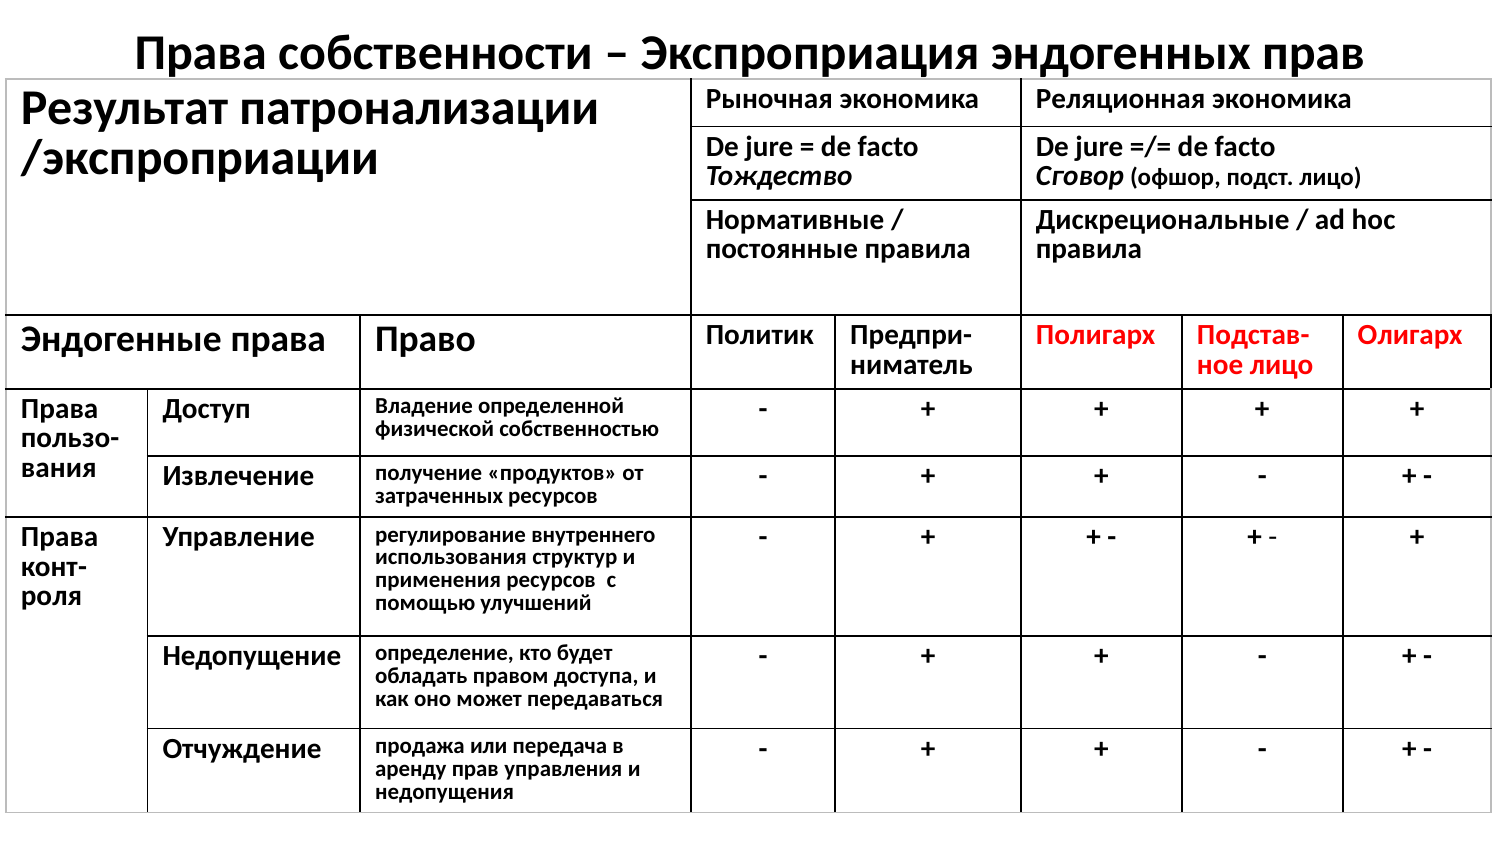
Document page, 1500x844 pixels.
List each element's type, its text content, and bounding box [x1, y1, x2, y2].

table_cell Недопущение [148, 637, 359, 728]
table_cell регулирование внутреннего использования структур и применения ресурсов с помощью улучшений [361, 518, 690, 635]
table_cell Предпри-ниматель [836, 316, 1020, 388]
table_cell - [1183, 457, 1342, 516]
table_cell + [836, 637, 1020, 728]
table_cell + [1344, 390, 1490, 455]
table_cell + [1022, 637, 1181, 728]
table_cell - [692, 637, 834, 728]
table_cell Извлечение [148, 457, 359, 516]
table_cell - [692, 457, 834, 516]
table_cell Управлeние [148, 518, 359, 635]
table_cell Подстав-ное лицо [1183, 316, 1342, 388]
table_cell - [692, 390, 834, 455]
table_cell + [836, 457, 1020, 516]
table_cell + - [1344, 729, 1490, 812]
table_cell - [1183, 729, 1342, 812]
table_cell + [836, 729, 1020, 812]
table_cell - [1183, 637, 1342, 728]
table_cell + - [1344, 457, 1490, 516]
table_cell Право [361, 316, 690, 388]
table_cell Владение определенной физической собственностью [361, 390, 690, 455]
table_cell Нормативные / постоянные правила [692, 201, 1020, 314]
table_cell Права конт-роля [7, 518, 147, 812]
table_cell De jure = de facto Тождество [692, 127, 1020, 199]
table_header Результат патронализации /экспроприации [7, 80, 690, 314]
table_cell Пoлигарх [1022, 316, 1181, 388]
table_cell + [836, 518, 1020, 635]
table_cell Права пользо-вания [7, 390, 147, 516]
table_cell Отчуждение [148, 729, 359, 812]
table_cell + [1022, 390, 1181, 455]
table_cell + [1344, 518, 1490, 635]
table_cell Политик [692, 316, 834, 388]
table_cell + [1022, 457, 1181, 516]
table_header Рыночная экономика [692, 80, 1020, 126]
table_cell Доступ [148, 390, 359, 455]
table_cell получение «продуктов» от затраченных ресурсов [361, 457, 690, 516]
table_cell Oлигарх [1344, 316, 1490, 388]
table_header Рeляционная экономика [1022, 80, 1490, 126]
title Права собственности – Экспроприация эндогенных прав [75, 20, 1425, 78]
table_cell определение, кто будет обладать правом доступа, и как оно может передаваться [361, 637, 690, 728]
table_cell + [1022, 729, 1181, 812]
table_cell - [692, 729, 834, 812]
table_cell Эндогенные права [7, 316, 359, 388]
table_cell + [836, 390, 1020, 455]
table_cell + - [1344, 637, 1490, 728]
table_cell Дискреционaльные / ad hoc правила [1022, 201, 1490, 314]
table_cell + [1183, 390, 1342, 455]
table_cell De jure =/= de facto Cговор (oфшор, подст. лицо) [1022, 127, 1490, 199]
table_cell + - [1183, 518, 1342, 635]
table_cell продажа или передача в аренду прав управления и нeдопущения [361, 729, 690, 812]
table_cell - [692, 518, 834, 635]
table_cell + - [1022, 518, 1181, 635]
